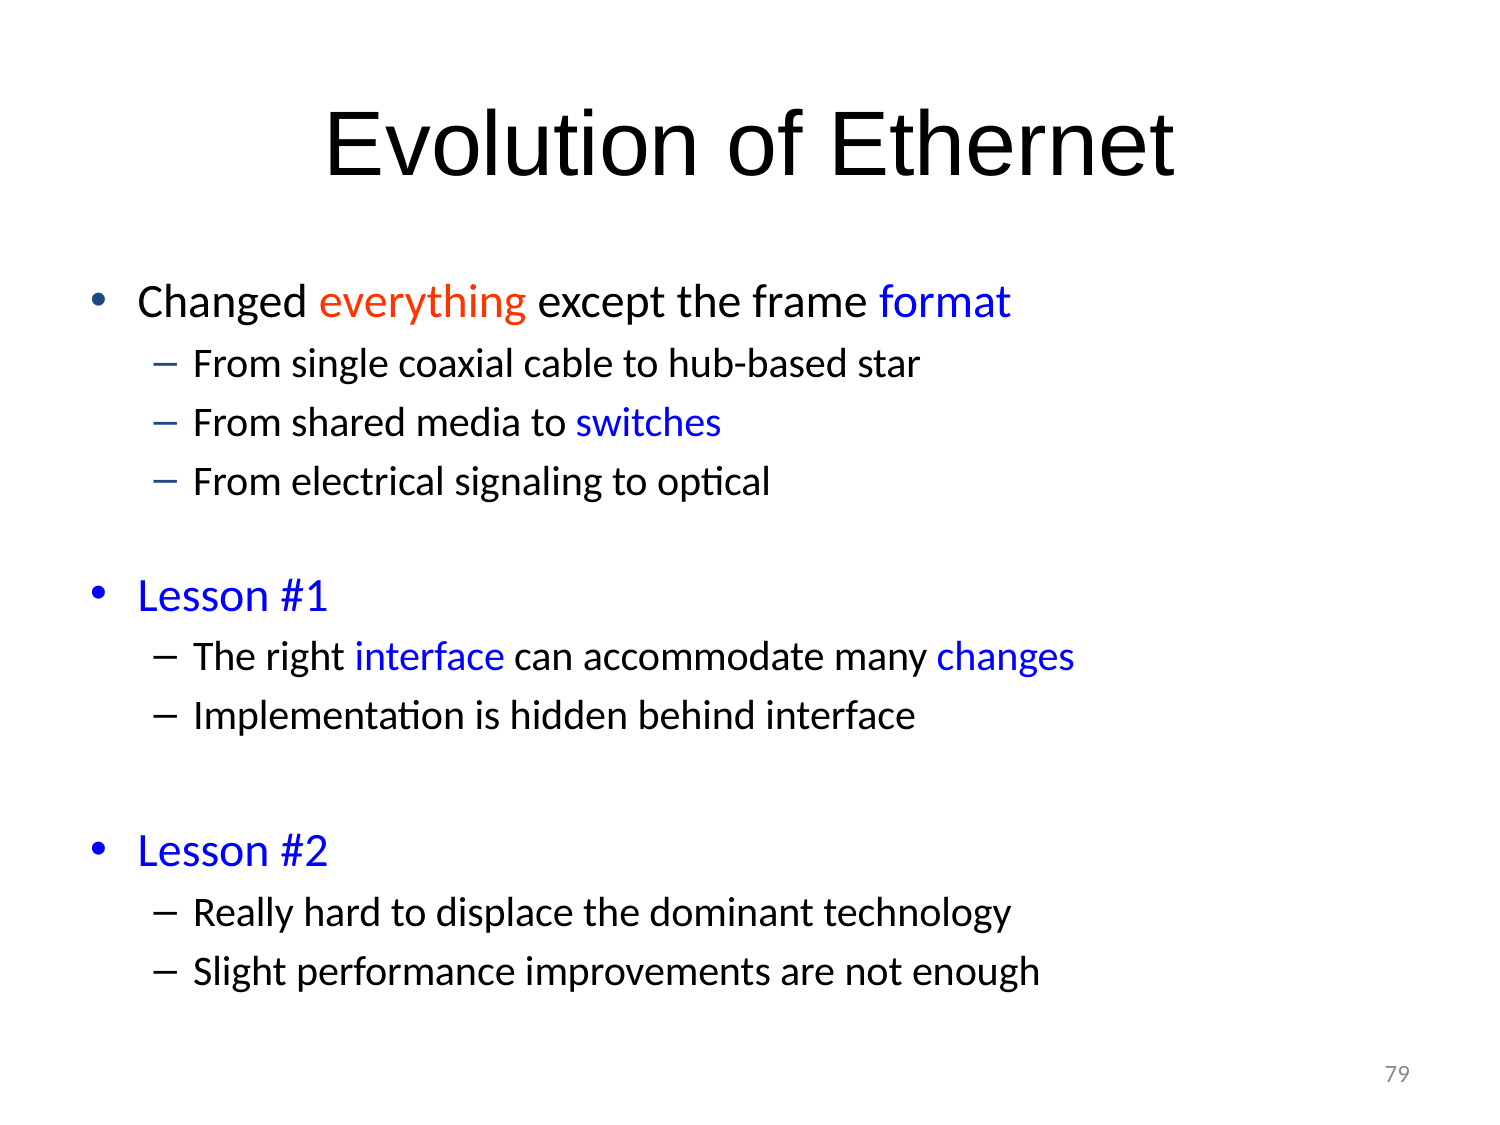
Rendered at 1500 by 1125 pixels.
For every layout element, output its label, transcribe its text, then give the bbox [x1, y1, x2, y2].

slide_number 79 [1074, 1042, 1425, 1103]
title Evolution of Ethernet [75, 45, 1425, 233]
list Changed everything except the frame format From single coaxial cable to hub-based star From shared media to switches From electrical signaling to optical Lesson #1 The right interface can accommodate many changes Implementation is hidden behind interface Lesson #2 Really hard to displace the dominant technology Slight performance improvements are not enough [75, 262, 1425, 1005]
